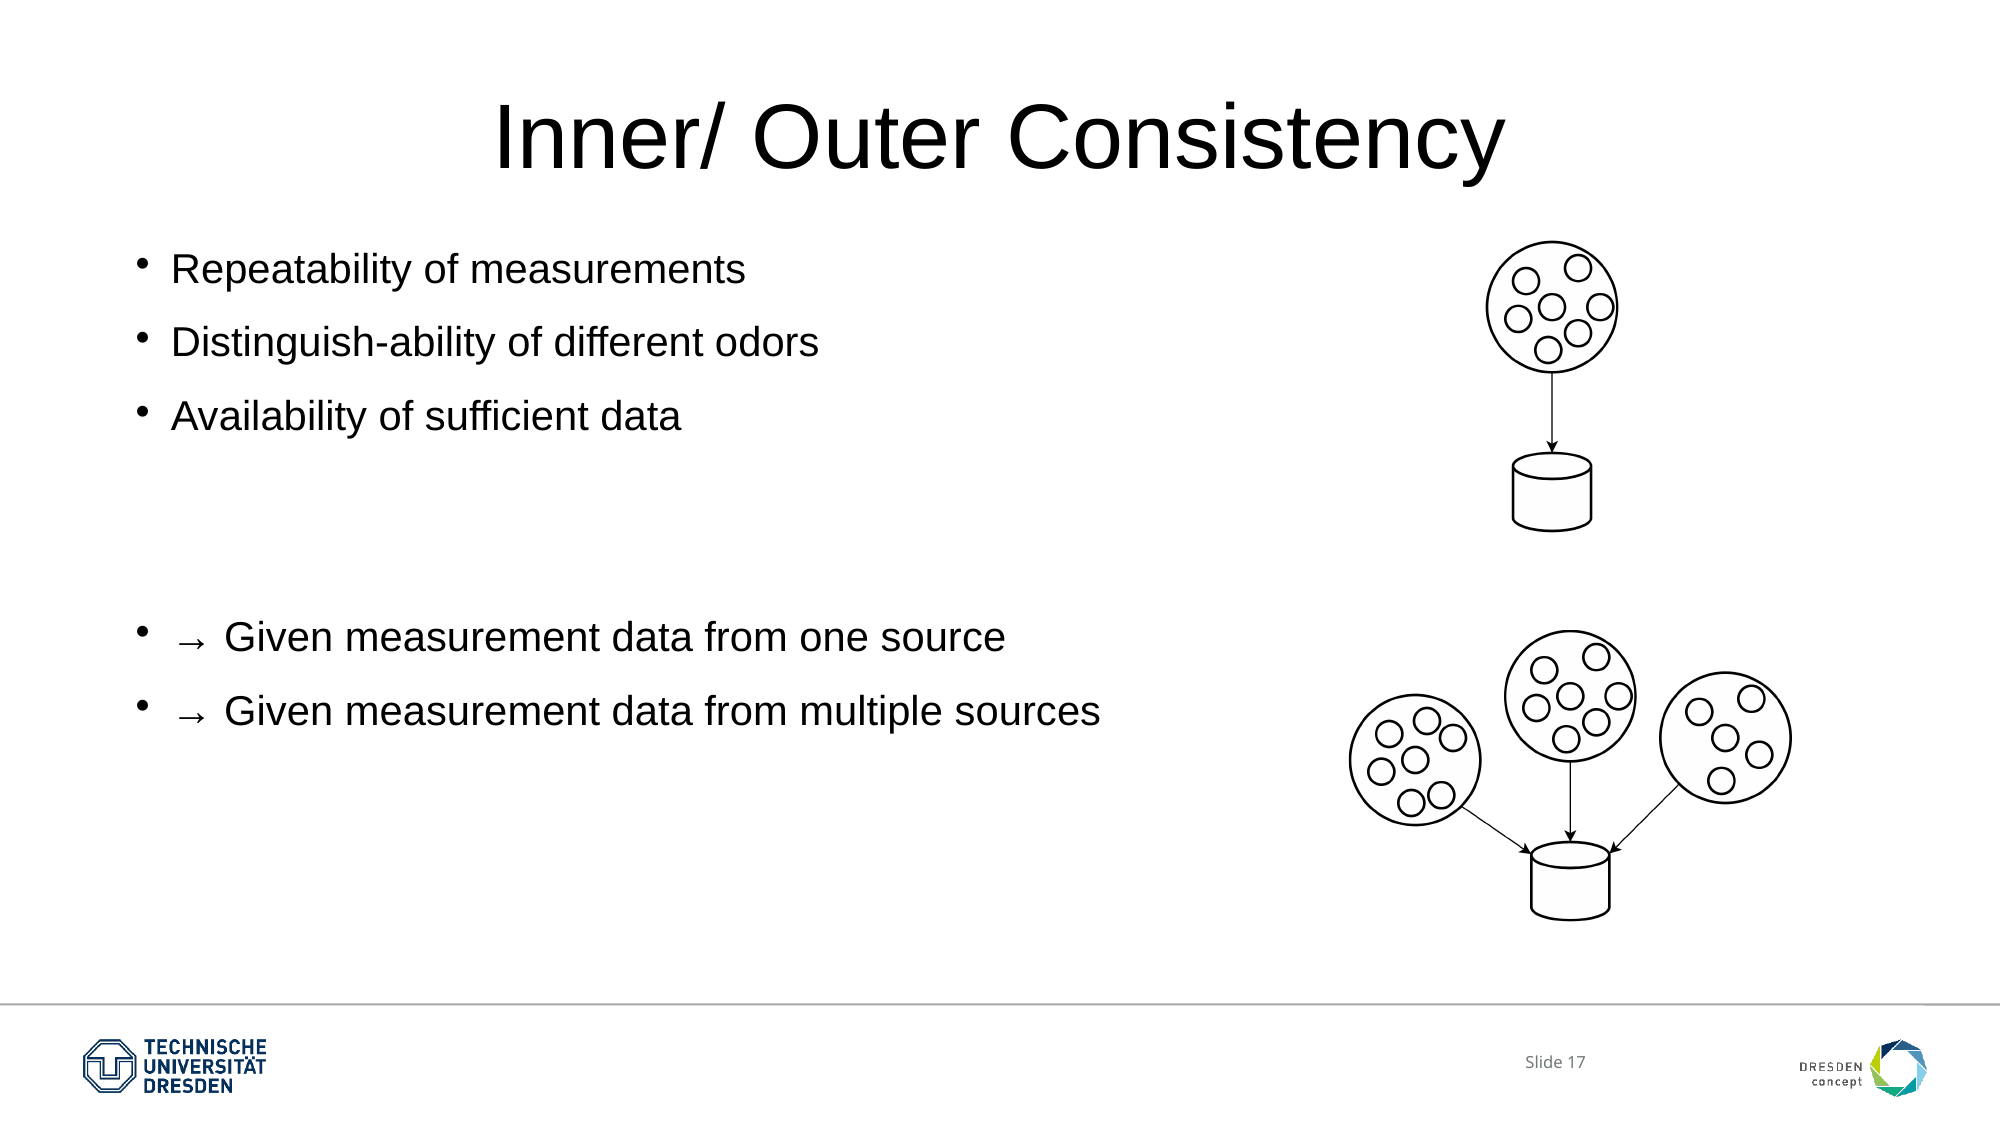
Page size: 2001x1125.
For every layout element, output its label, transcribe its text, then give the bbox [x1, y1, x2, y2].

text_box Inner/ Outer Consistency [99, 44, 1900, 120]
picture [1800, 1039, 1927, 1097]
picture [1484, 239, 1707, 570]
text_box Repeatability of measurements Distinguish-ability of different odors Availability of sufficient data → Given measurement data from one source → Given measurement data from multiple sources [99, 120, 1900, 848]
picture [1348, 629, 1831, 983]
picture [83, 1039, 266, 1093]
